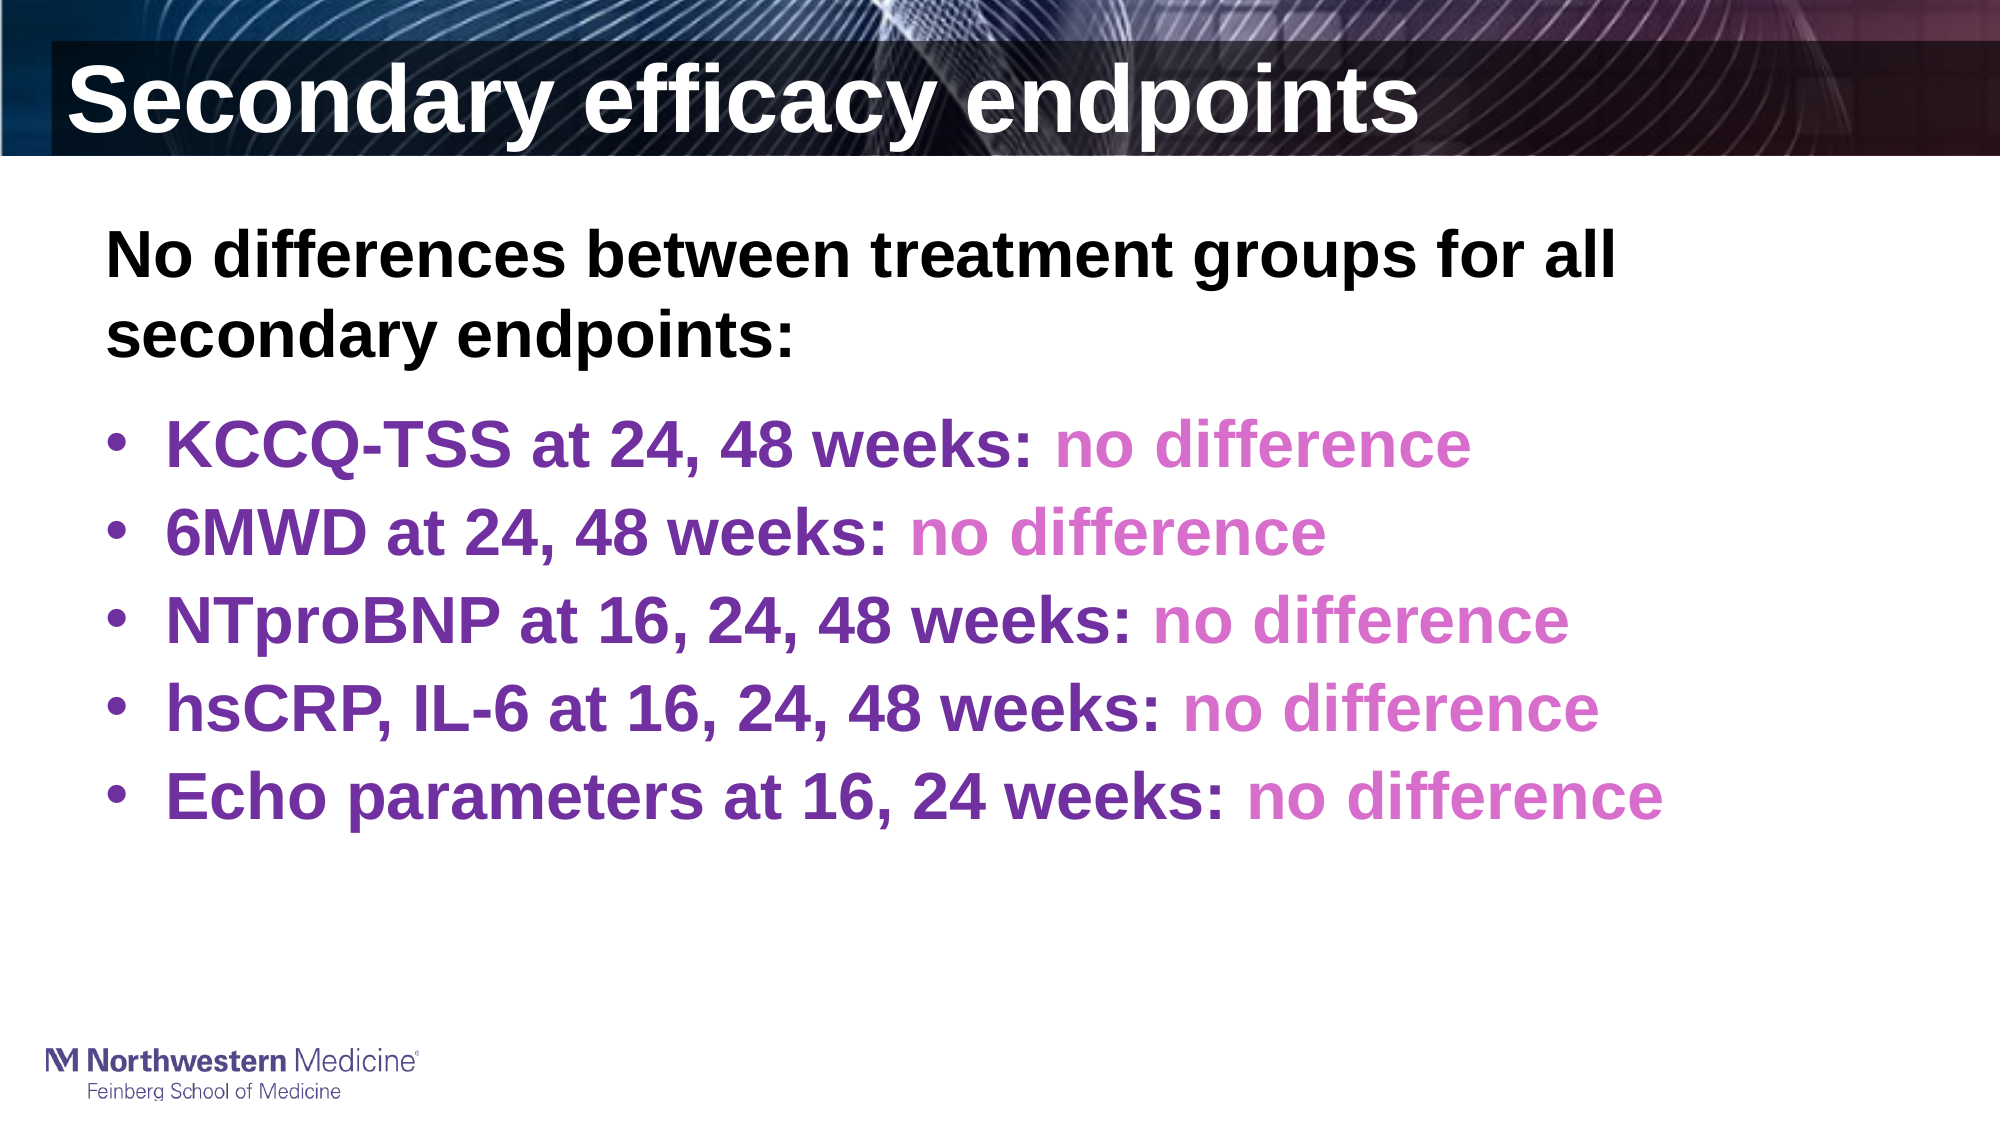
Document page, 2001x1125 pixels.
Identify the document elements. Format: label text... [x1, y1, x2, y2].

title Secondary efficacy endpoints [51, 40, 2000, 156]
picture [3, 0, 2000, 156]
text_box No differences between treatment groups for all secondary endpoints: KCCQ-TSS at 24, 48 weeks: no difference 6MWD at 24, 48 weeks: no difference NTproBNP at 16, 24, 48 weeks: no difference hsCRP, IL-6 at 16, 24, 48 weeks: no difference Echo parameters at 16, 24 weeks: no difference [90, 203, 1822, 841]
